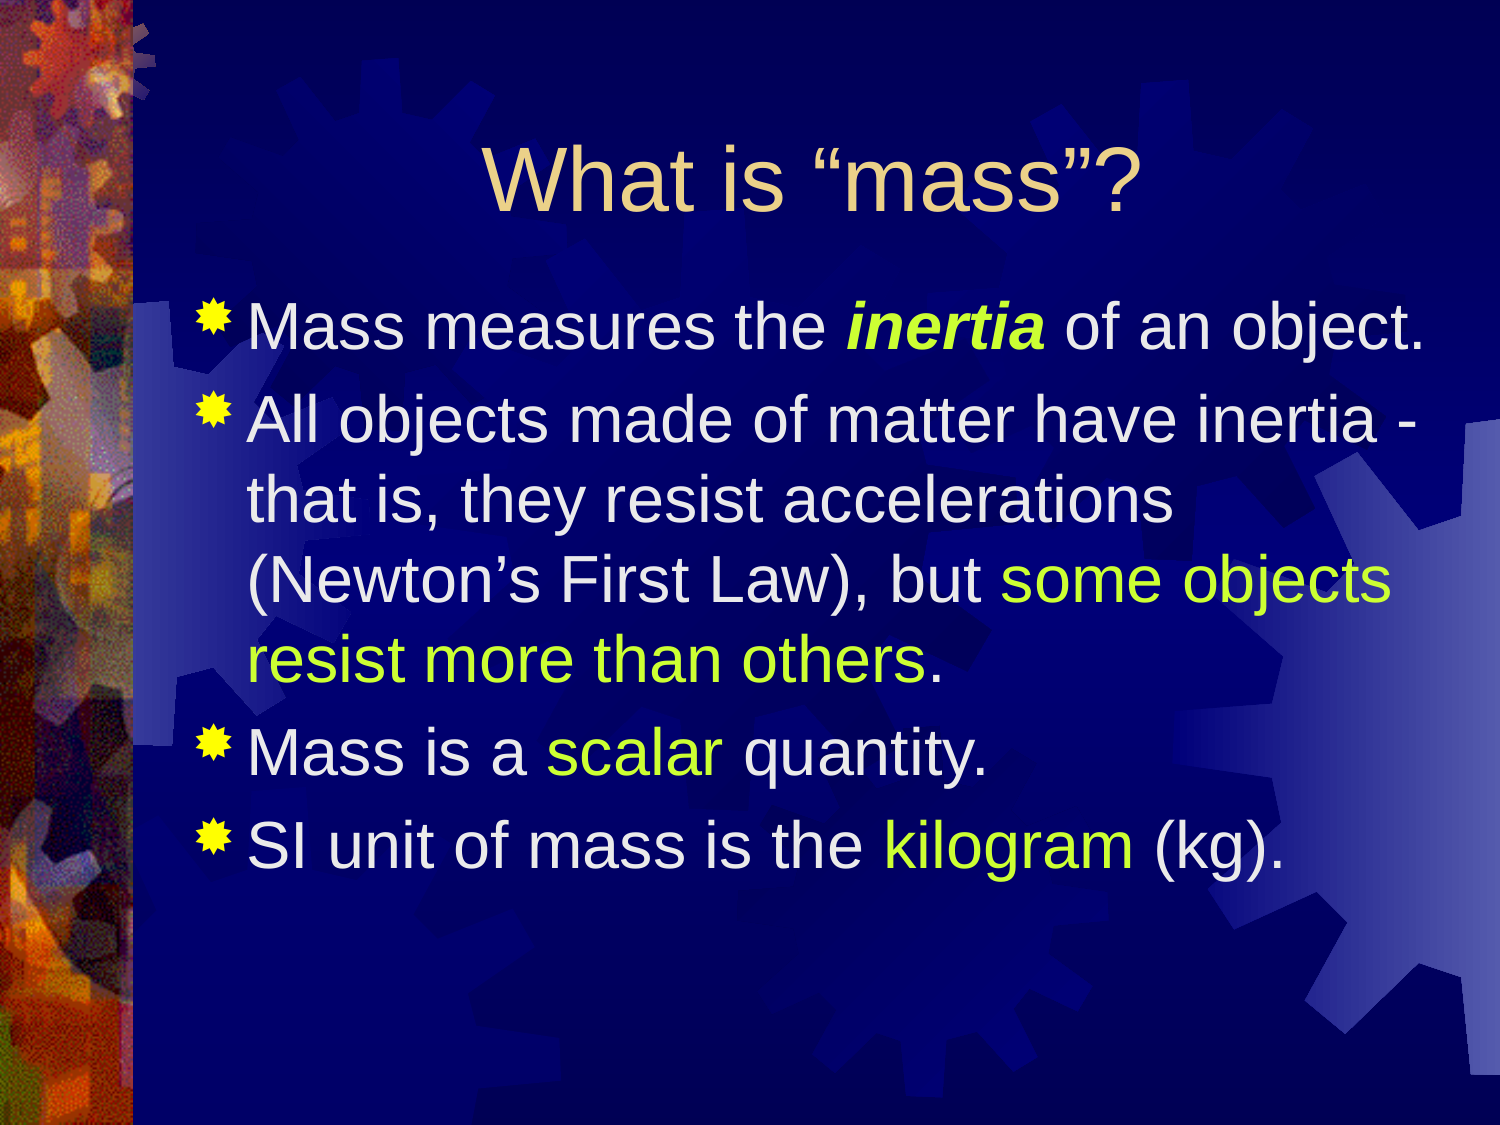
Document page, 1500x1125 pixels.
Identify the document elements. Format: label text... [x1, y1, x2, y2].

title What is “mass”? [174, 50, 1450, 238]
list Mass measures the inertia of an object. All objects made of matter have inertia - that is, they resist accelerations (Newton’s First Law), but some objects resist more than others. Mass is a scalar quantity. SI unit of mass is the kilogram (kg). [174, 275, 1450, 950]
picture [0, 0, 133, 1125]
